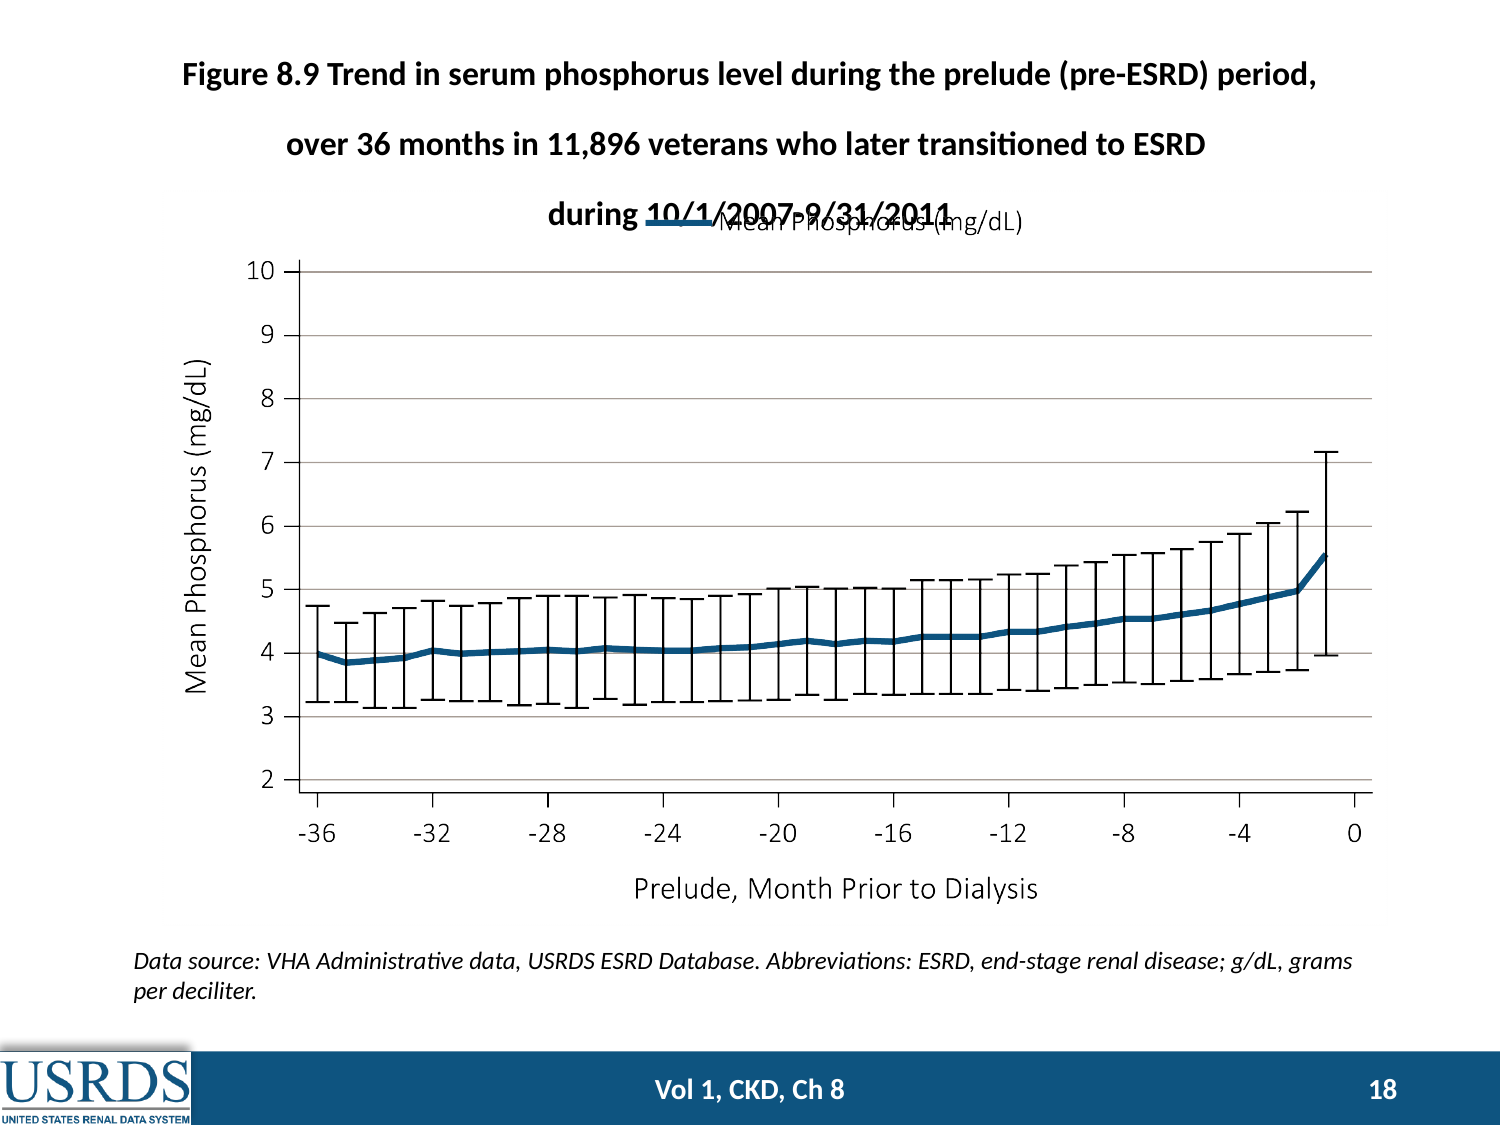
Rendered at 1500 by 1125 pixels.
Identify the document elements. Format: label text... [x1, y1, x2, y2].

text_box Figure 8.9 Trend in serum phosphorus level during the prelude (pre-ESRD) period, over 36 months in 11,896 veterans who later transitioned to ESRD during 10/1/2007-9/31/2011 [0, 37, 1500, 263]
text_box Data source: VHA Administrative data, USRDS ESRD Database. Abbreviations: ESRD, end-stage renal disease; g/dL, grams per deciliter. [118, 937, 1382, 1013]
footer Vol 1, CKD, Ch 8 [587, 1062, 913, 1113]
picture [162, 190, 1388, 927]
picture [0, 1051, 192, 1125]
slide_number 18 [1262, 1062, 1413, 1108]
